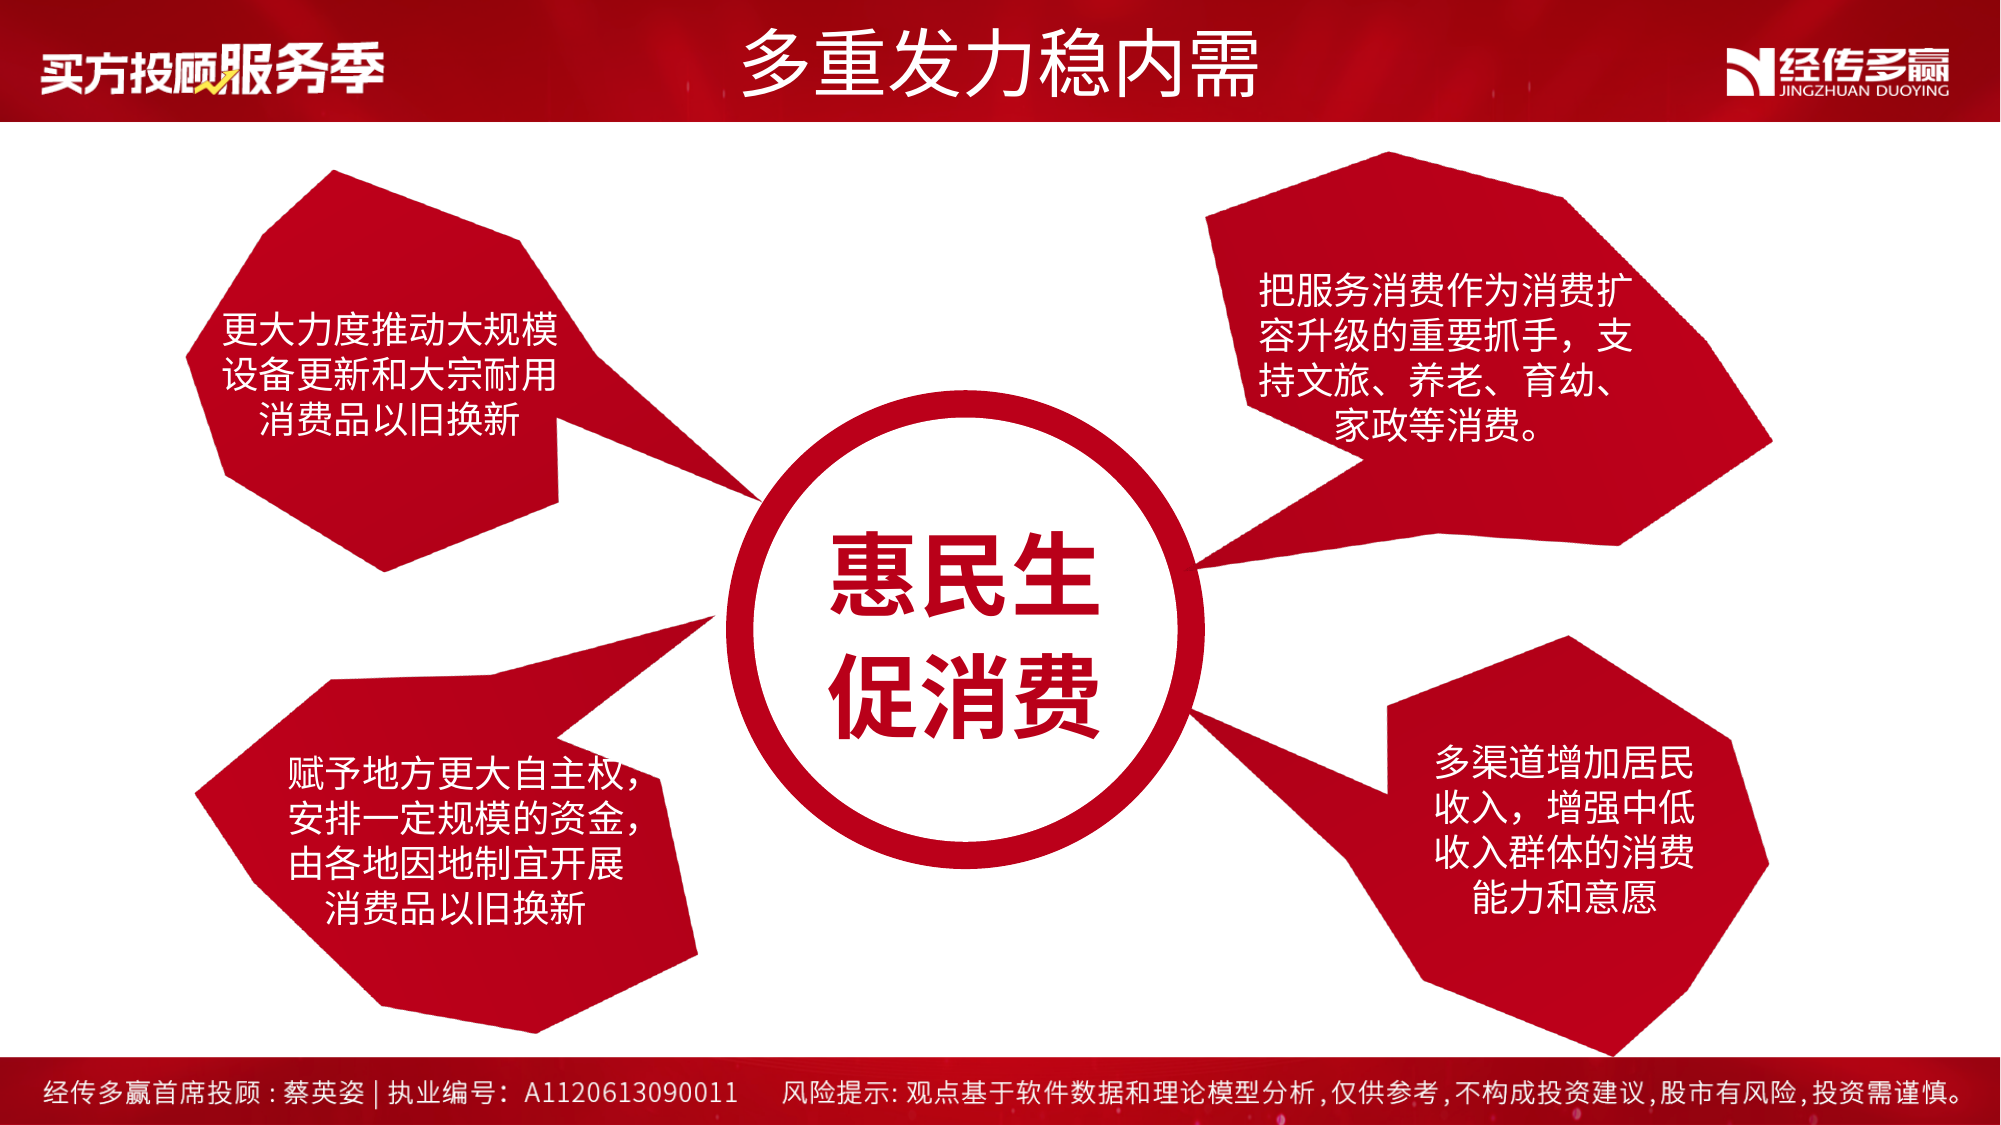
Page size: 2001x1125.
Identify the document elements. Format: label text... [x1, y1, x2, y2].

picture [0, 0, 2001, 1125]
text_box [796, 416, 1081, 500]
text_box [787, 389, 1094, 500]
text_box [794, 757, 1137, 843]
text_box 多渠道增加居民收入，增强中低收入群体的消费能力和意愿 [1677, 731, 1729, 972]
text_box 更大力度推动大规模设备更新和大宗耐用消费品以旧换新 [196, 298, 278, 464]
text_box [779, 757, 1170, 871]
text_box 惠民生 促消费 [750, 500, 1201, 757]
text_box 多重发力稳内需 [0, 8, 2000, 114]
